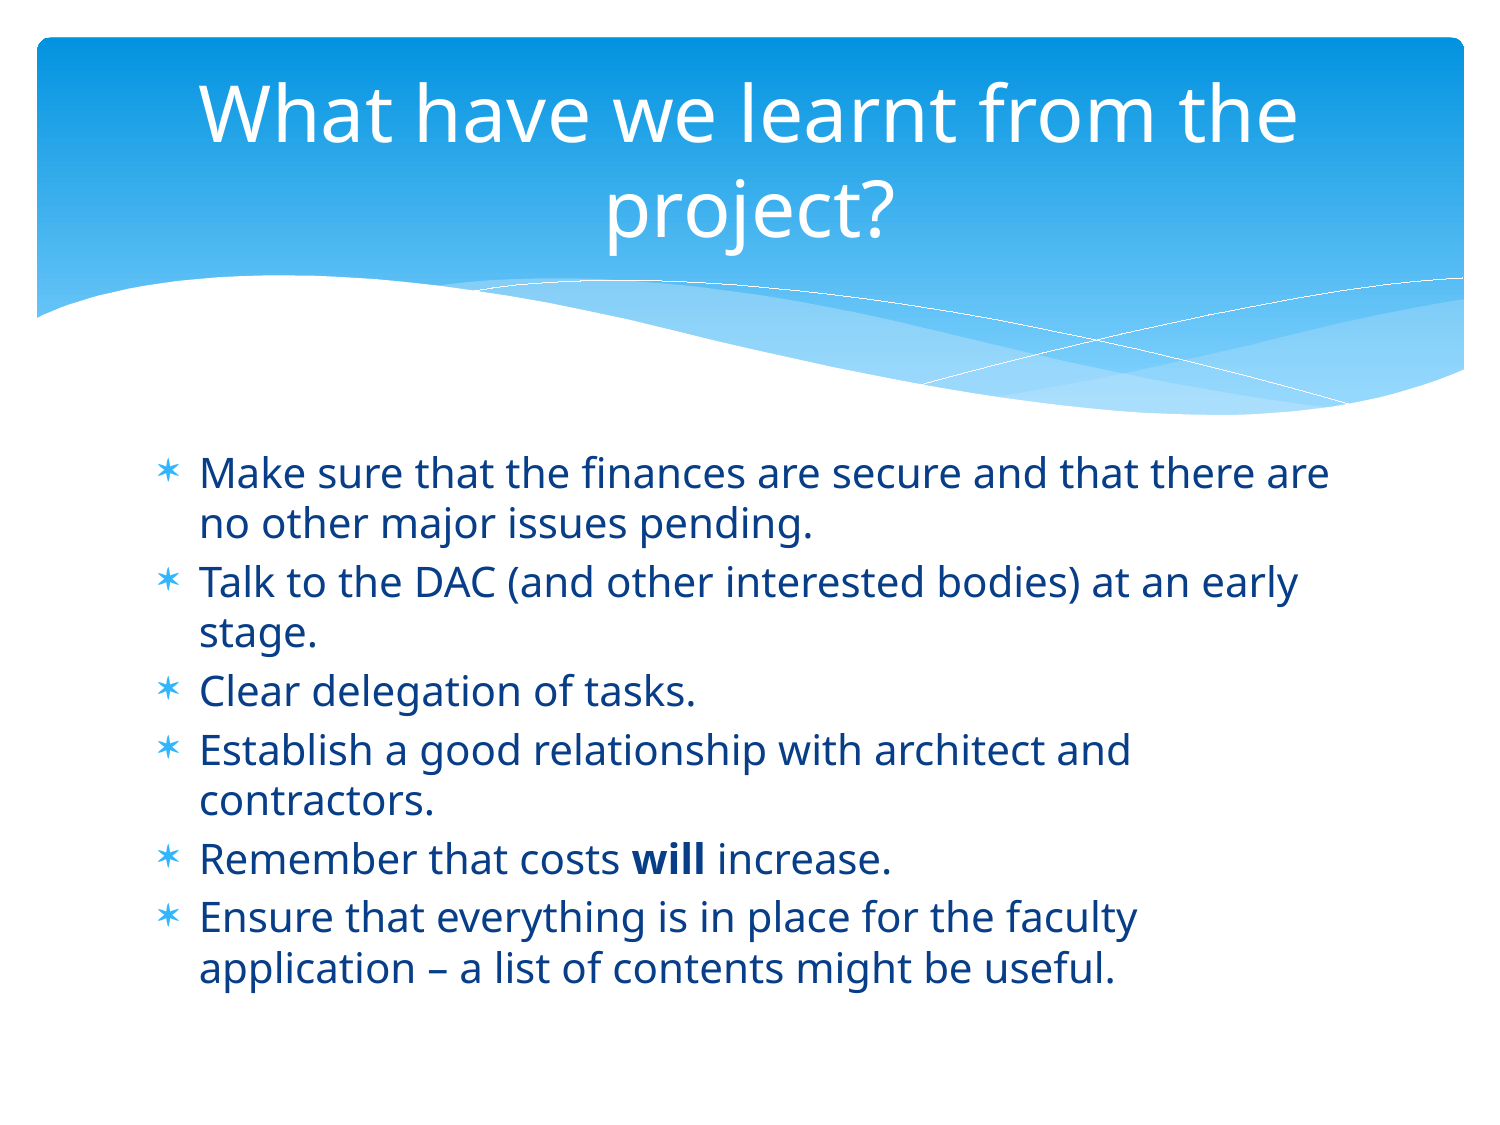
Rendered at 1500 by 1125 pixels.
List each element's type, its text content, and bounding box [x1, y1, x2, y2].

title What have we learnt from the project? [75, 55, 1425, 261]
list Make sure that the finances are secure and that there are no other major issues pending. Talk to the DAC (and other interested bodies) at an early stage. Clear delegation of tasks. Establish a good relationship with architect and contractors. Remember that costs will increase. Ensure that everything is in place for the faculty application – a list of contents might be useful. [143, 438, 1359, 1005]
